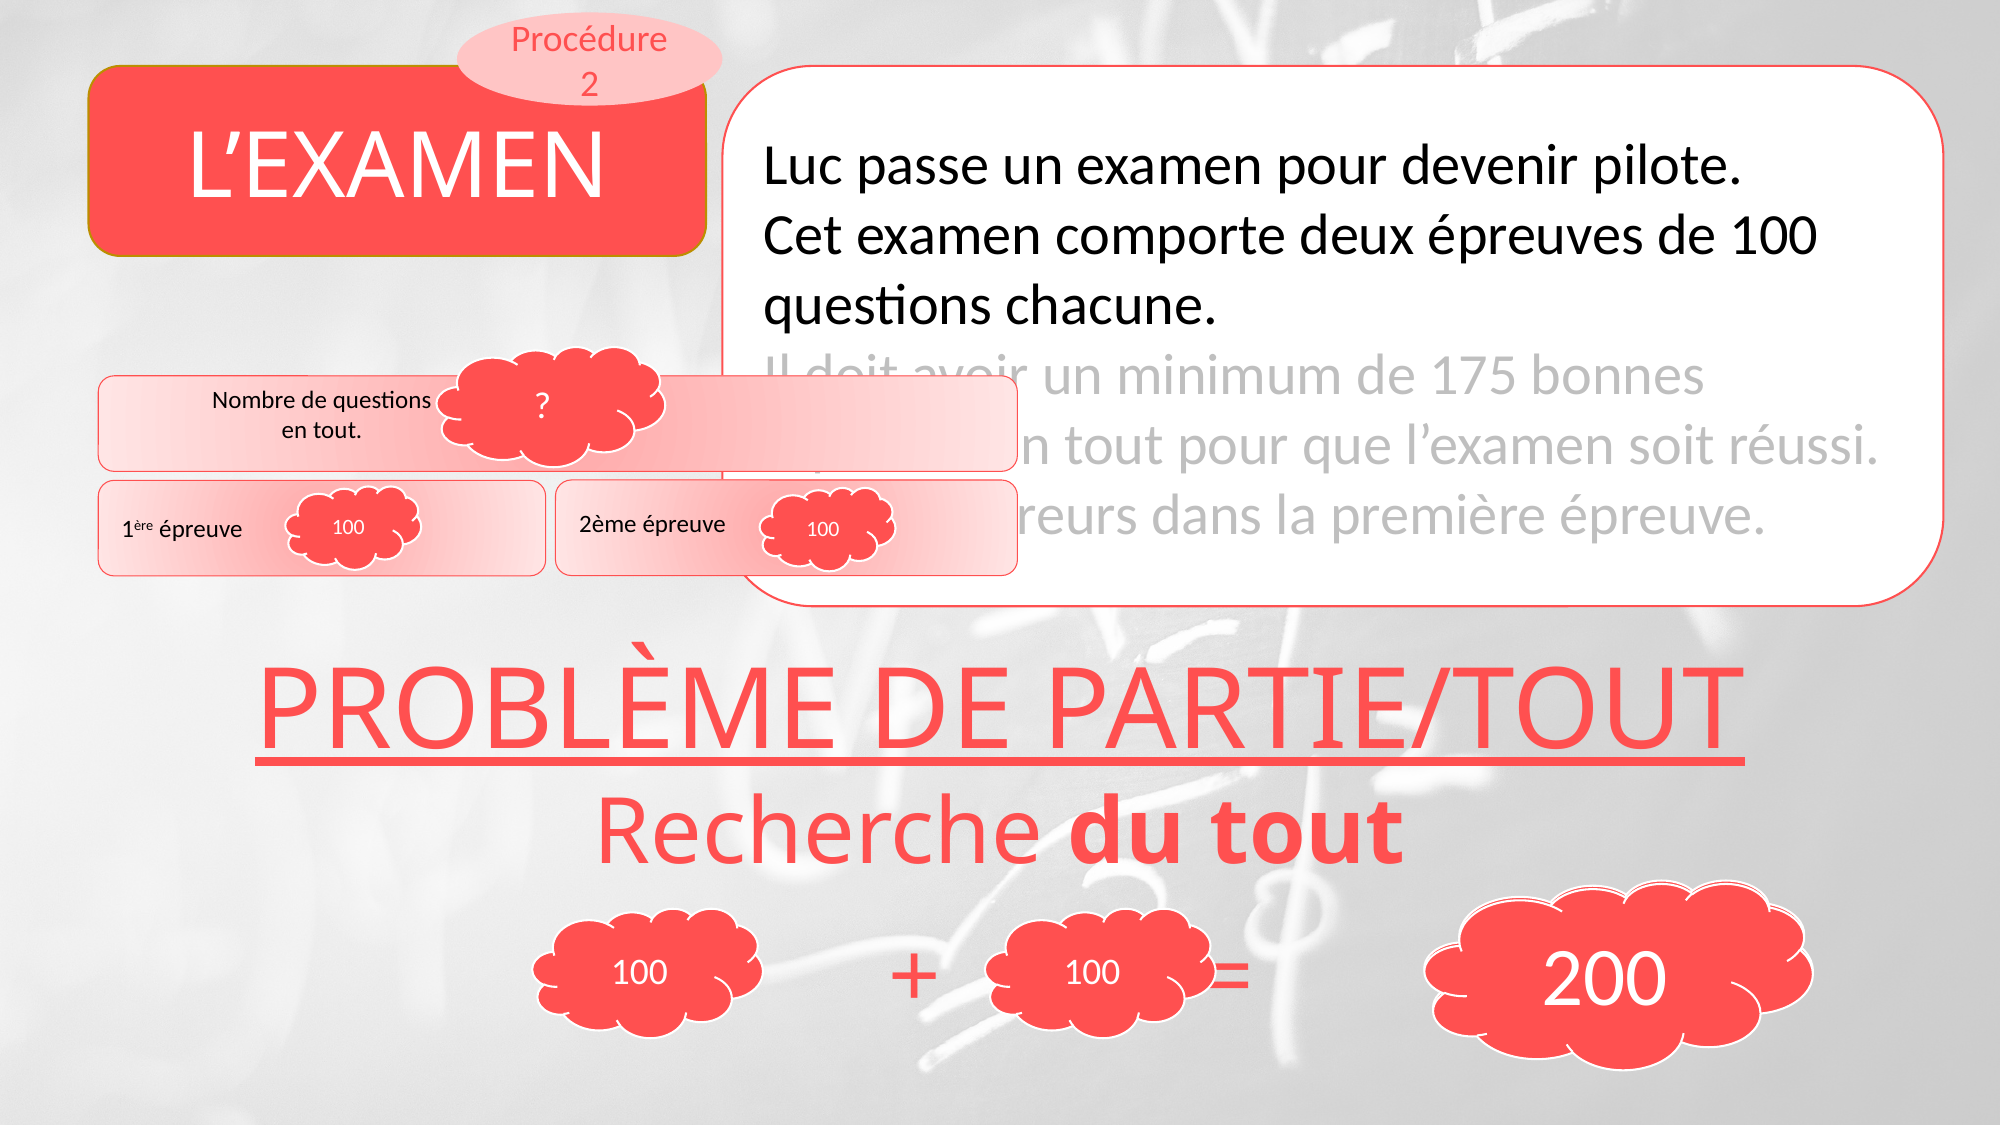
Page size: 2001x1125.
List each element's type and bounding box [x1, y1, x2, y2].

text_box [88, 346, 1018, 576]
picture [0, 0, 2000, 1125]
